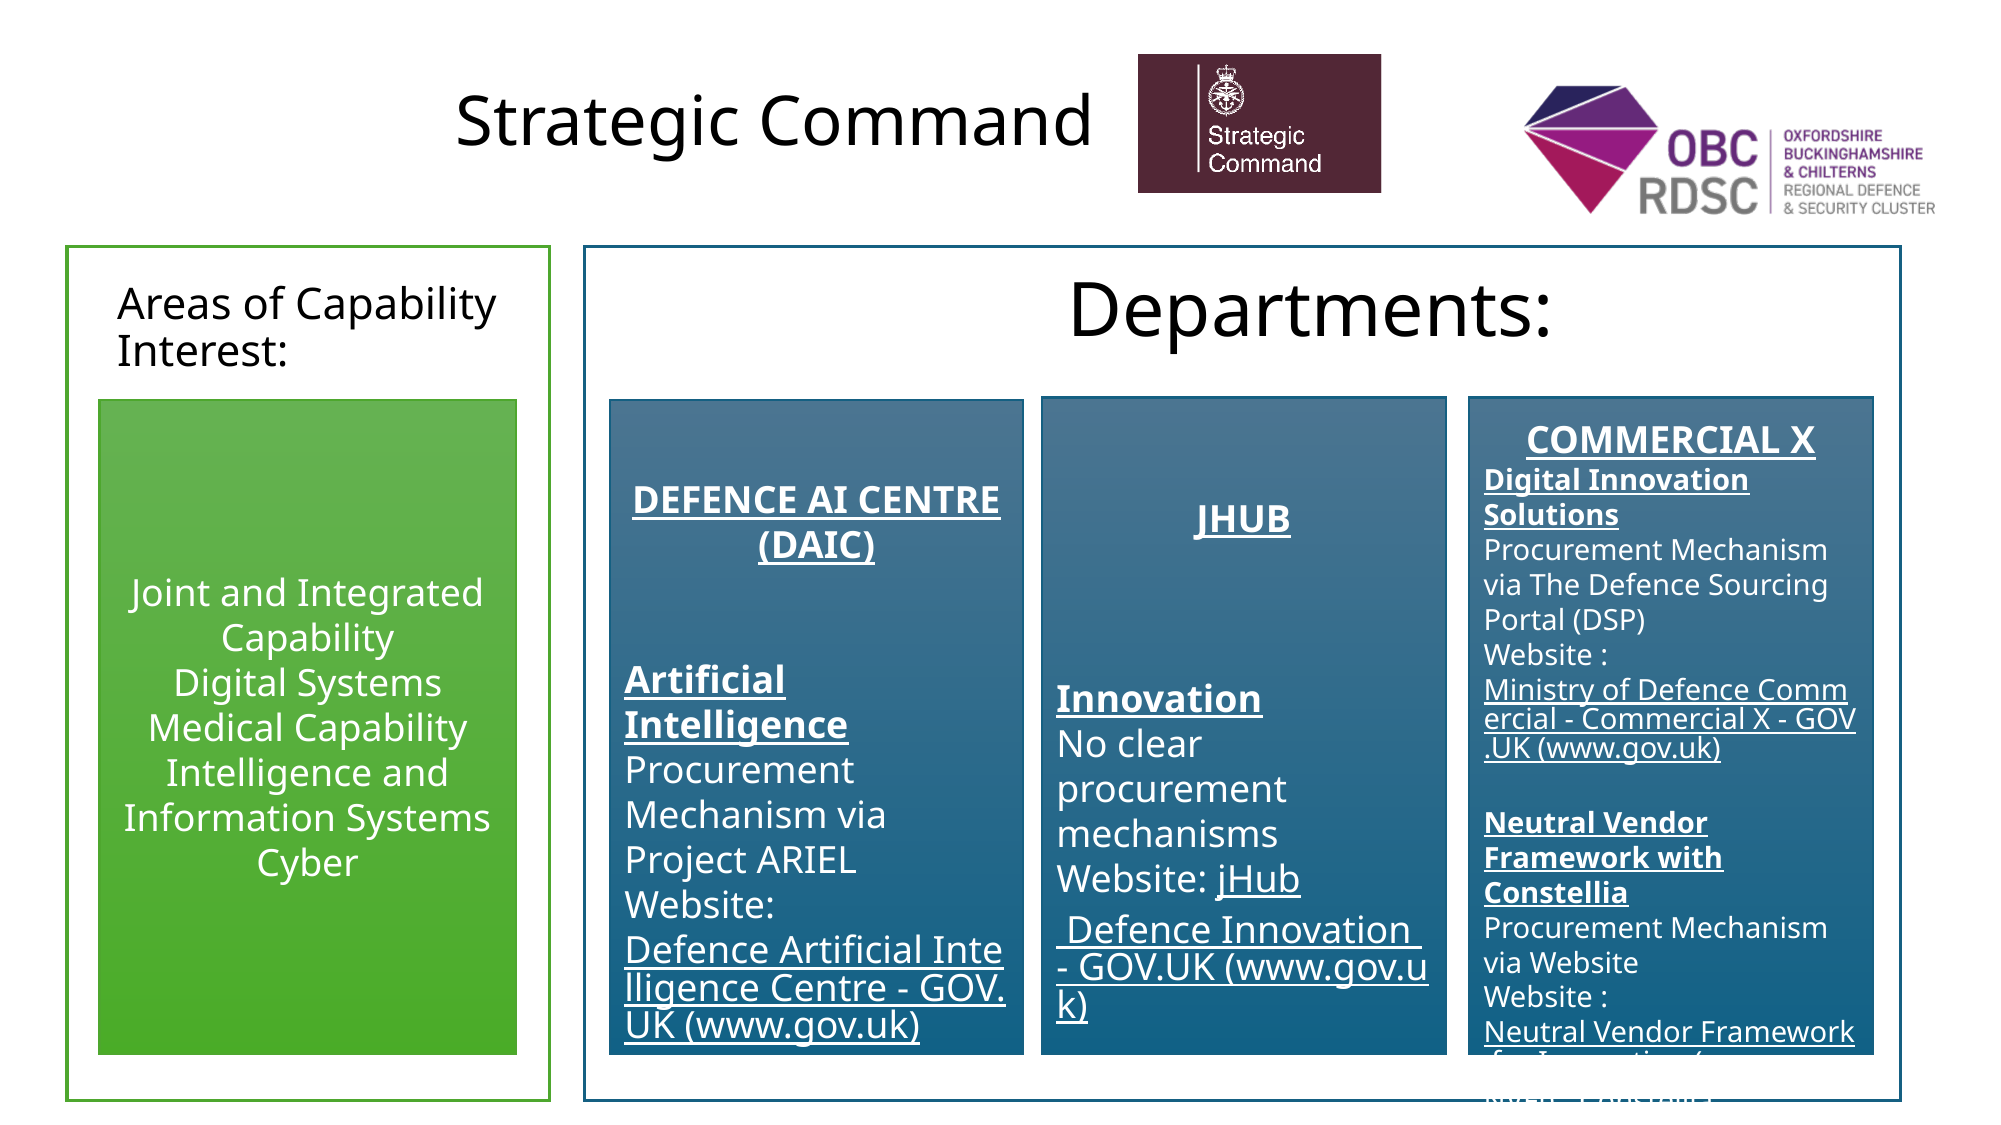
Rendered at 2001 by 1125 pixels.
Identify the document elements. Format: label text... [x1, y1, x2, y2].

text_box JHUB Innovation No clear procurement mechanisms Website: jHub Defence Innovation - GOV.UK (www.gov.uk) [1041, 396, 1447, 1055]
text_box [65, 245, 551, 1102]
title Strategic Command [440, 47, 1167, 199]
picture [1497, 59, 1962, 241]
text_box DEFENCE AI CENTRE (DAIC) Artificial Intelligence Procurement Mechanism via Project ARIEL Website: Defence Artificial Intelligence Centre - GOV.UK (www.gov.uk) [609, 399, 1024, 1055]
text_box COMMERCIAL X Digital Innovation Solutions Procurement Mechanism via The Defence Sourcing Portal (DSP) Website : Ministry of Defence Commercial - Commercial X - GOV.UK (www.gov.uk) Neutral Vendor Framework with Constellia Procurement Mechanism via Website Website : Neutral Vendor Framework for Innovation (NVFi) - Constellia [1468, 396, 1874, 1055]
text_box Areas of Capability Interest: [102, 258, 516, 400]
text_box [583, 245, 1902, 1102]
picture [1135, 53, 1383, 193]
text_box Joint and Integrated Capability Digital Systems Medical Capability Intelligence and Information Systems Cyber [98, 399, 517, 1055]
text_box Departments: [1052, 236, 1576, 388]
